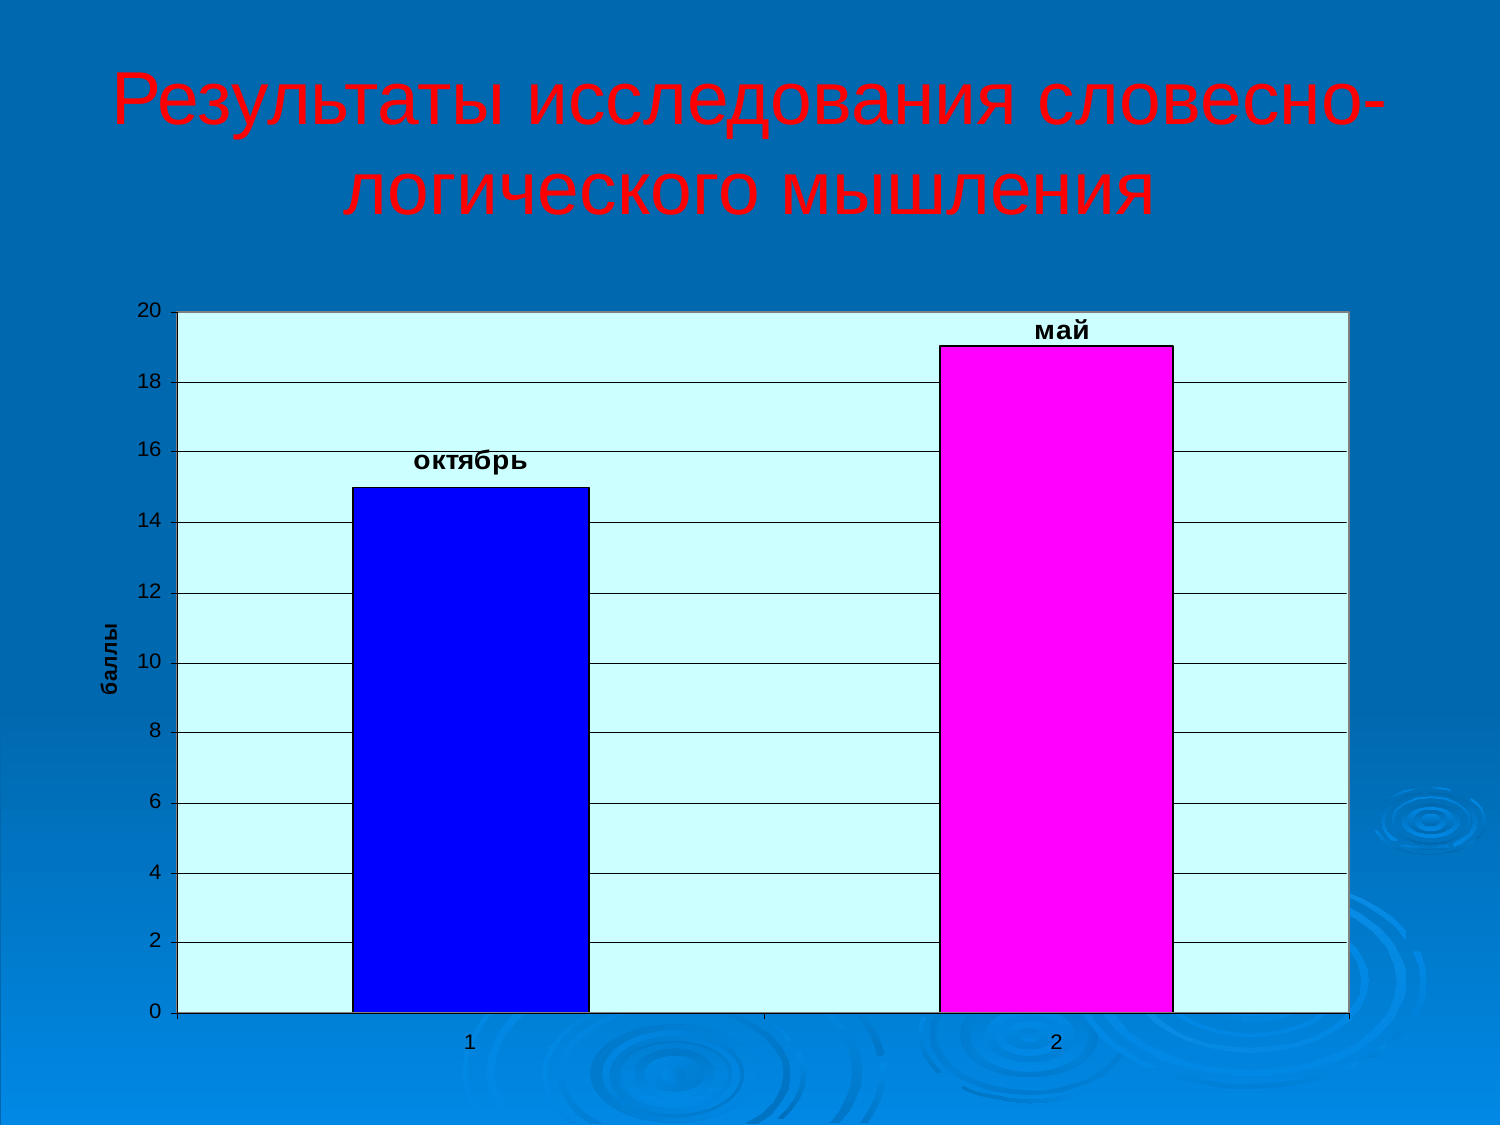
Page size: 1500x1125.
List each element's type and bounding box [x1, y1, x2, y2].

list [0, 49, 1500, 1088]
